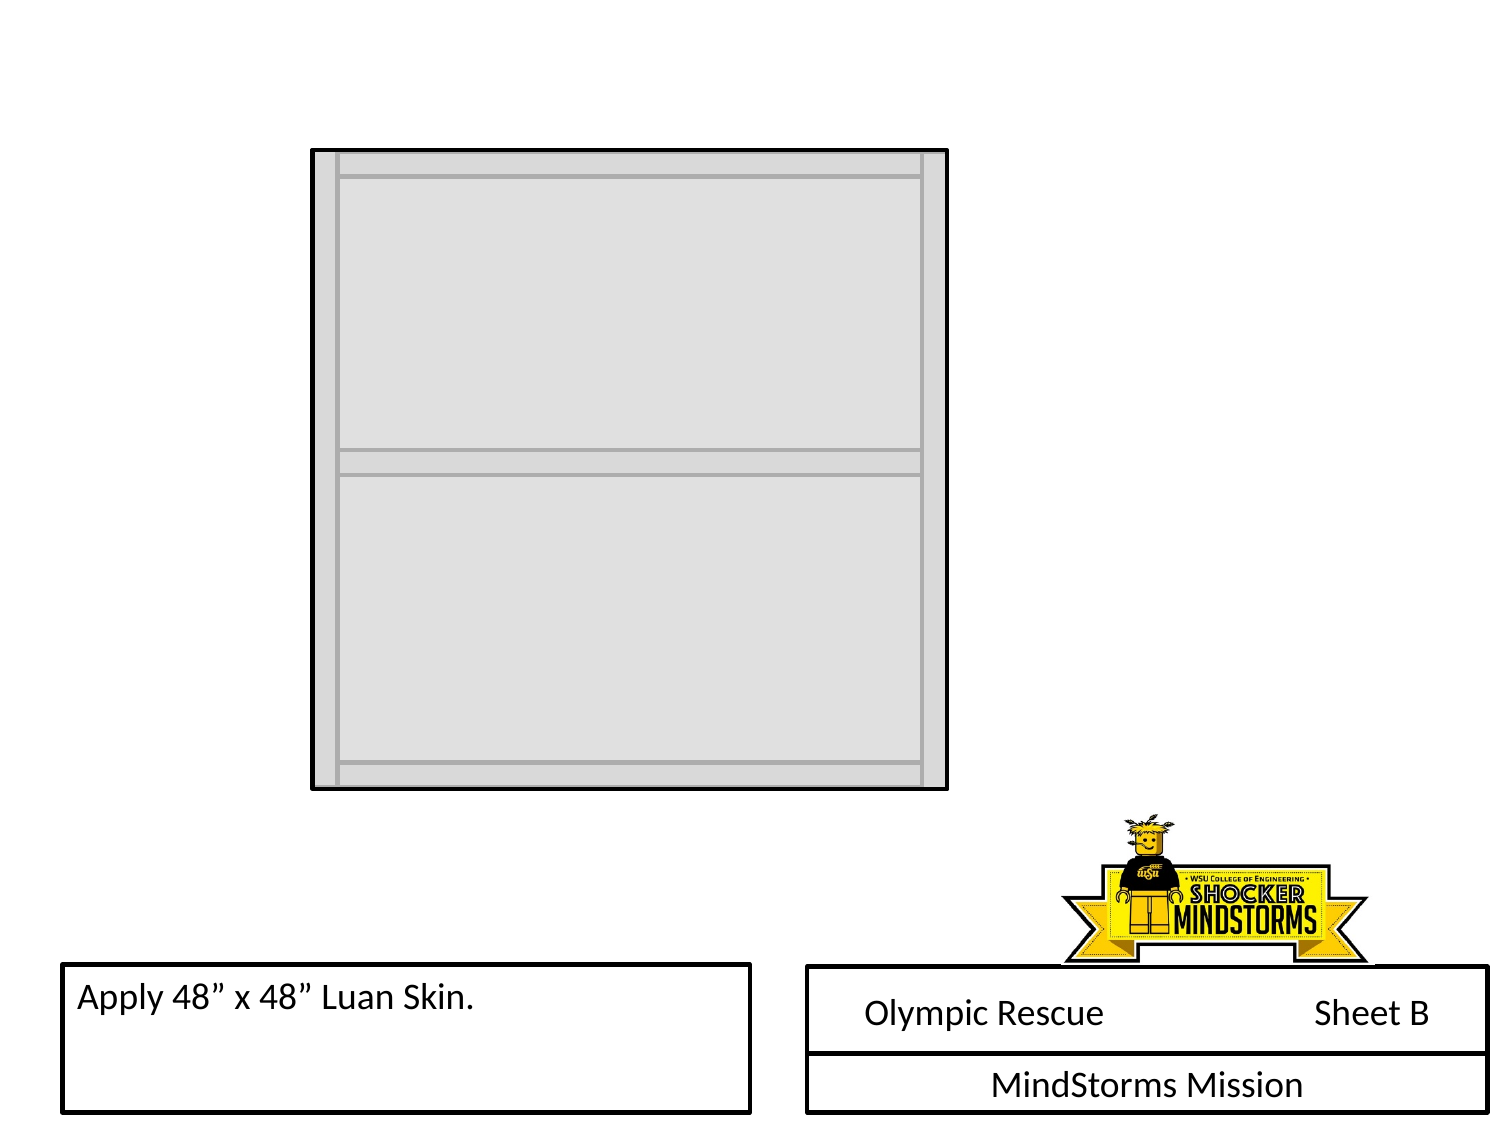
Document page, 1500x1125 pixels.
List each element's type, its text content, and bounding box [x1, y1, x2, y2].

text_box [310, 148, 949, 791]
picture [1060, 812, 1376, 965]
text_box MindStorms Mission [805, 1056, 1490, 1115]
text_box Apply 48” x 48” Luan Skin. [60, 962, 752, 1115]
text_box Olympic Rescue Sheet B [805, 964, 1490, 1056]
